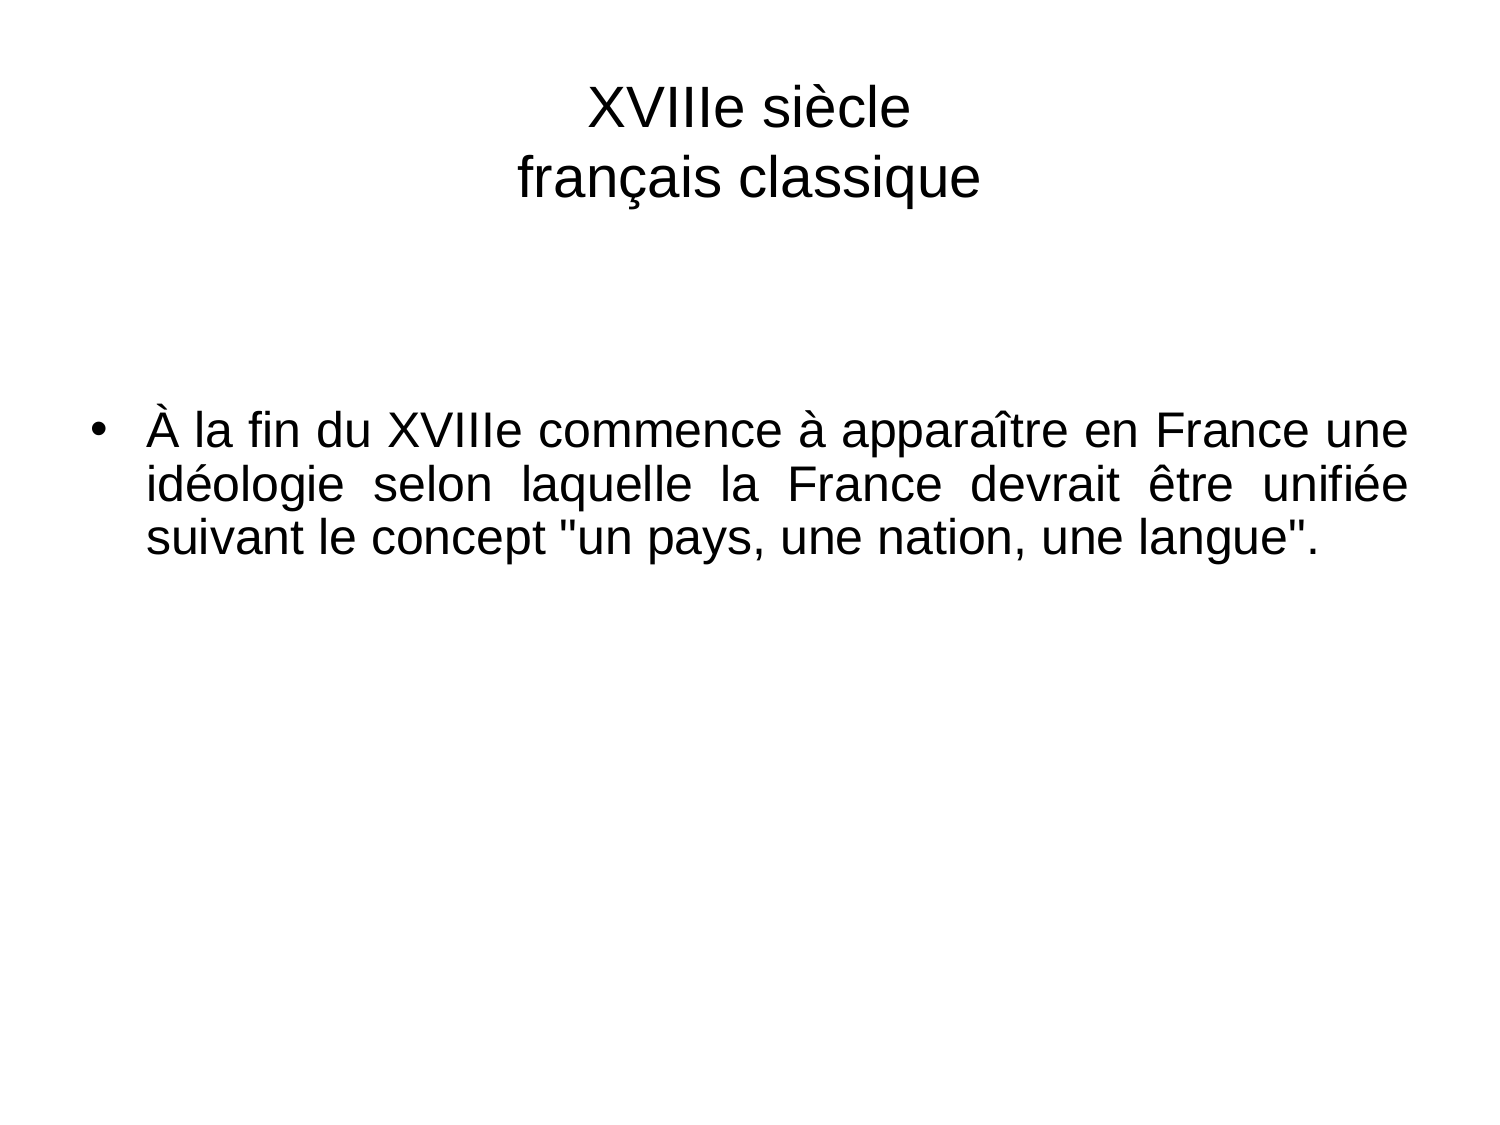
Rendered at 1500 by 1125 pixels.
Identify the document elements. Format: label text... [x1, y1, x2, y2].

list À la fin du XVIIIe commence à apparaître en France une idéologie selon laquelle la France devrait être unifiée suivant le concept "un pays, une nation, une langue". [75, 262, 1425, 1005]
title XVIIIe siècle français classique [75, 45, 1425, 233]
